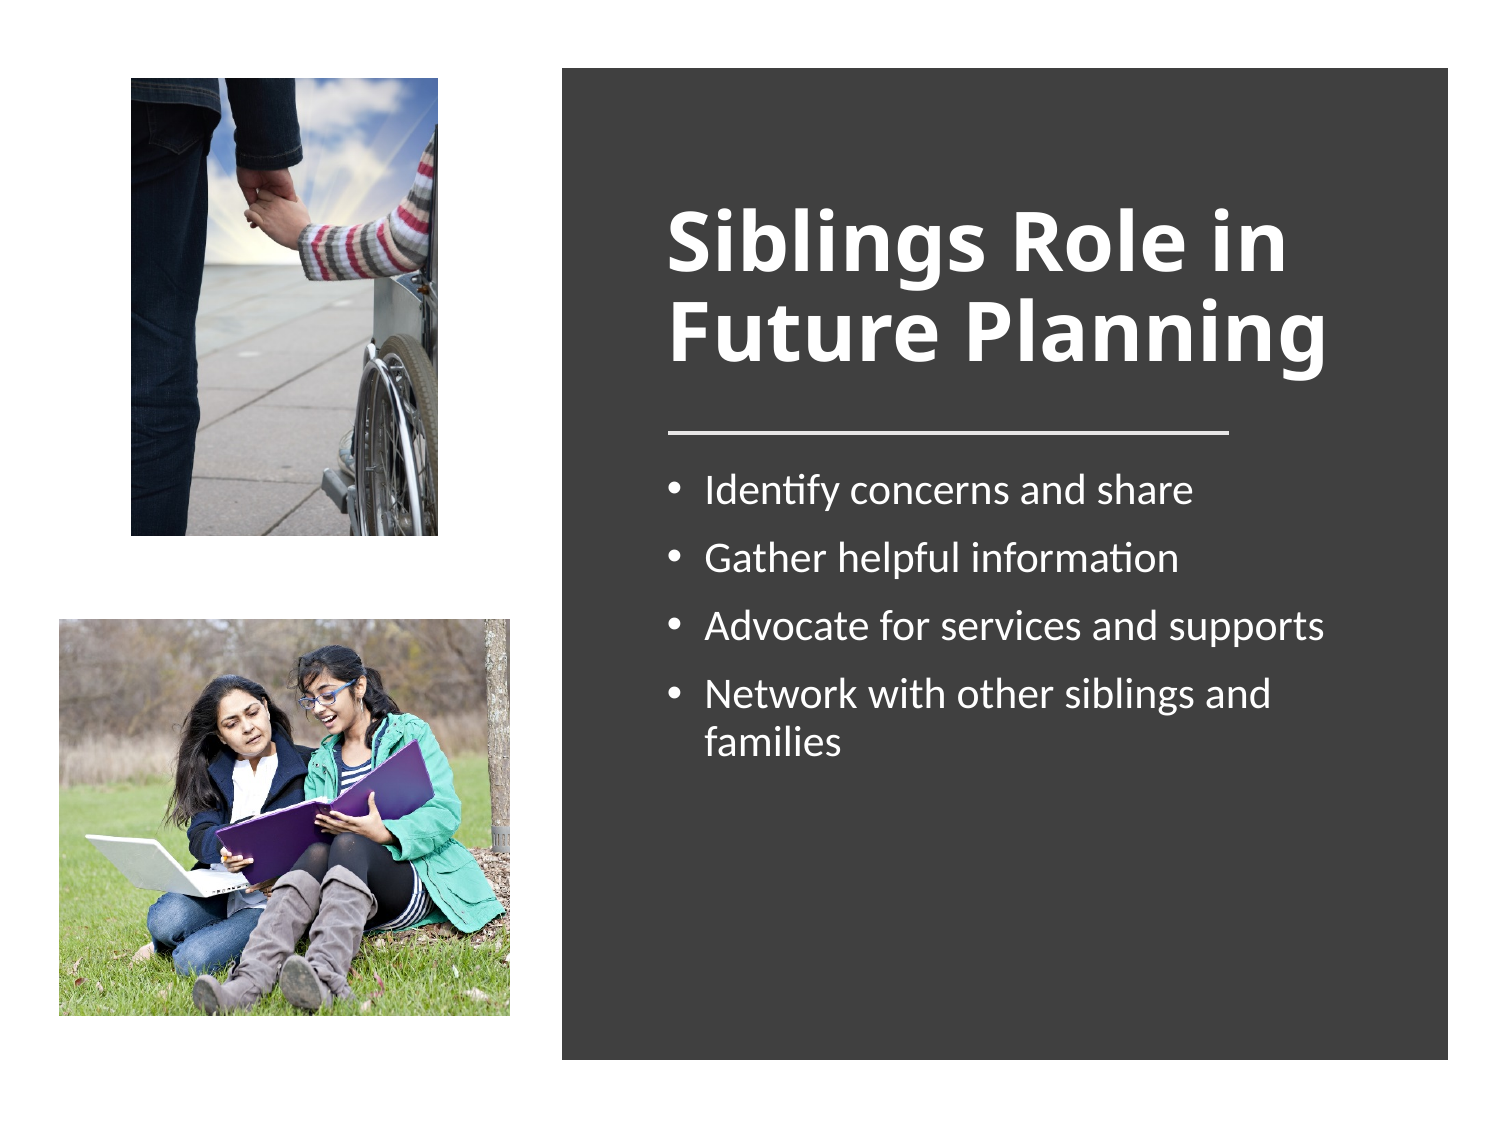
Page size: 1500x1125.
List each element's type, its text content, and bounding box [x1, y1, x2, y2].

text_box [572, 77, 1439, 1050]
list Identify concerns and share Gather helpful information Advocate for services and supports Network with other siblings and families [651, 459, 1359, 950]
title Siblings Role in Future Planning [651, 172, 1346, 407]
picture [131, 78, 438, 537]
picture [59, 619, 510, 1016]
